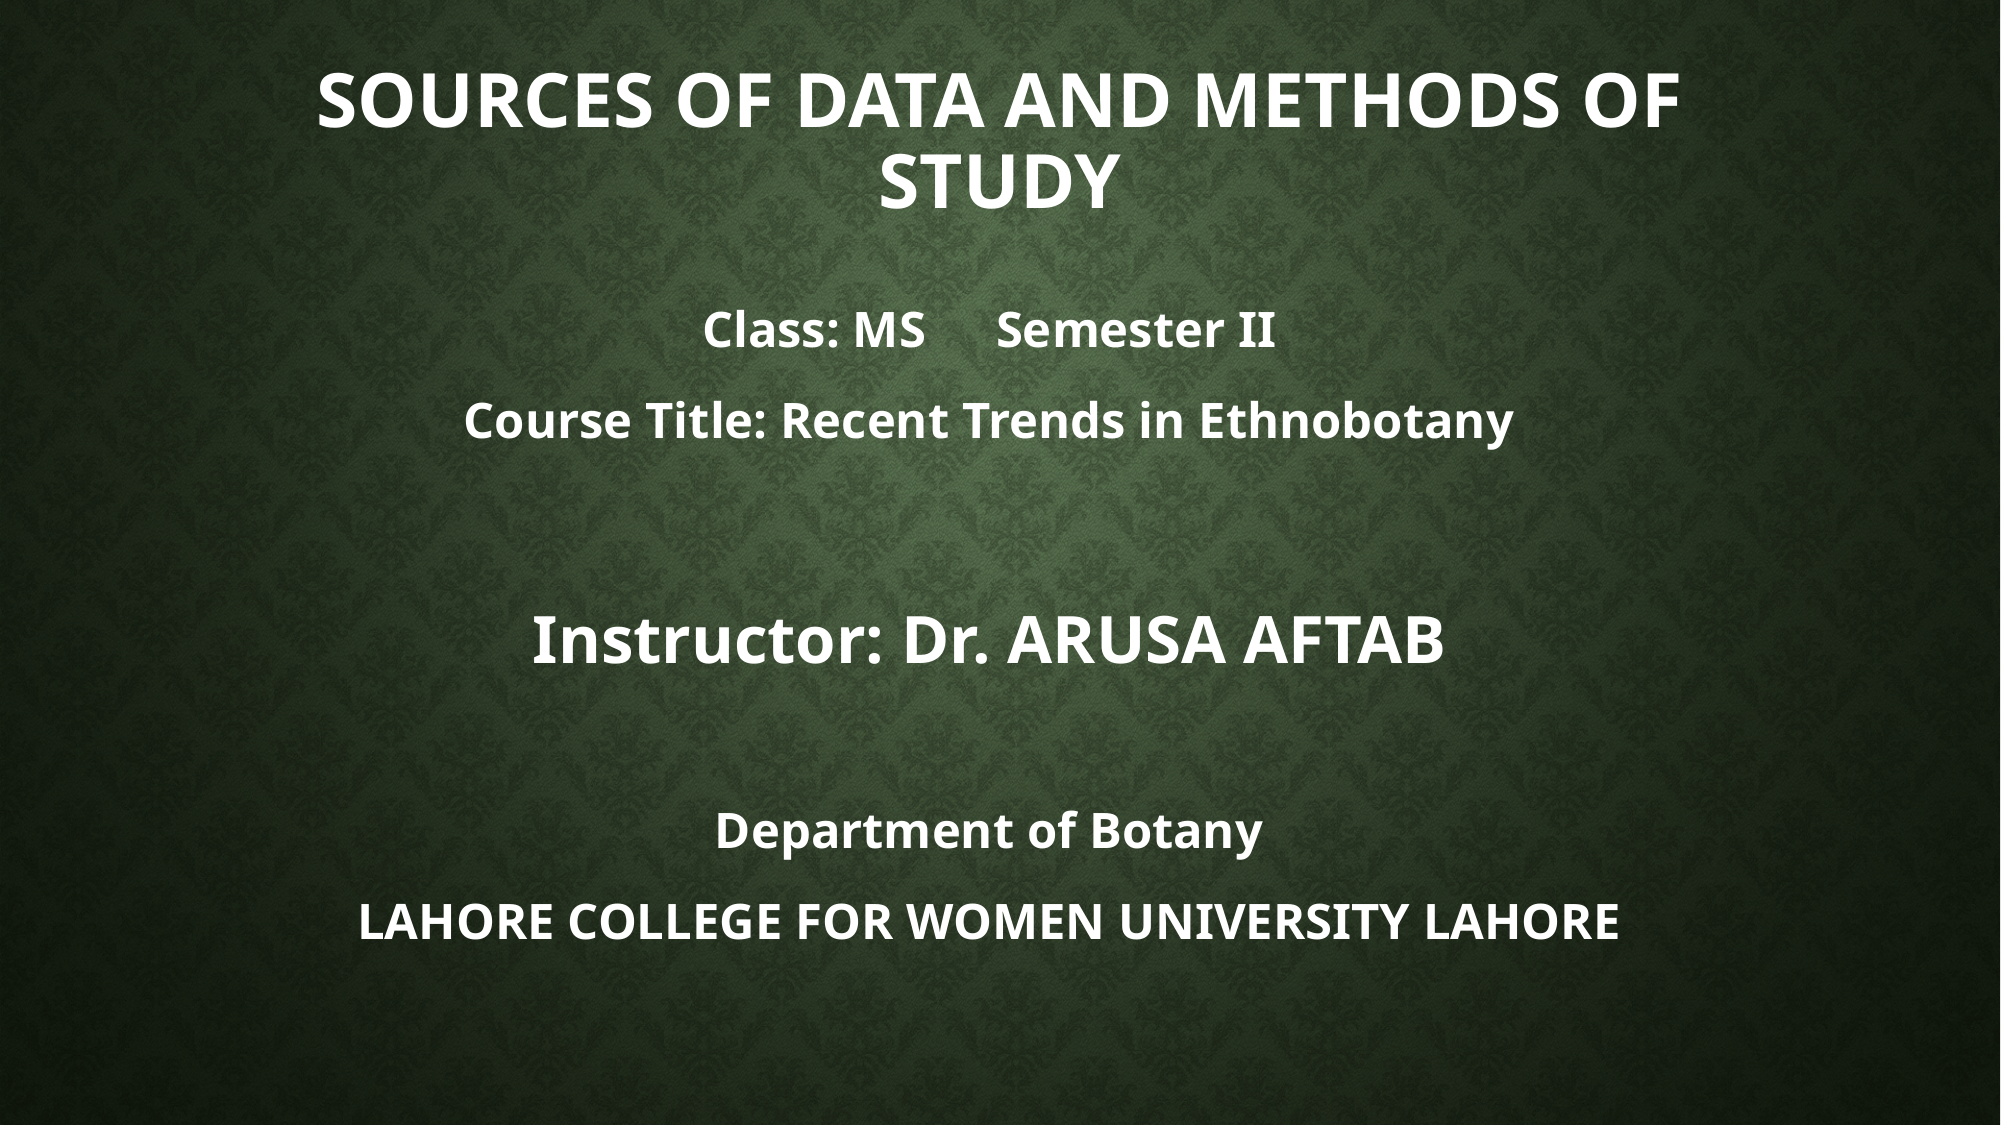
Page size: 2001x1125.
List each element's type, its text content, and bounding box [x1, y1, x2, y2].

subtitle Class: MS Semester II Course Title: Recent Trends in Ethnobotany Instructor: Dr. ARUSA AFTAB Department of Botany LAHORE COLLEGE FOR WOMEN UNIVERSITY LAHORE [240, 278, 1739, 962]
title SOURCES OF DATA AND METHODS OF STUDY [261, 38, 1739, 233]
